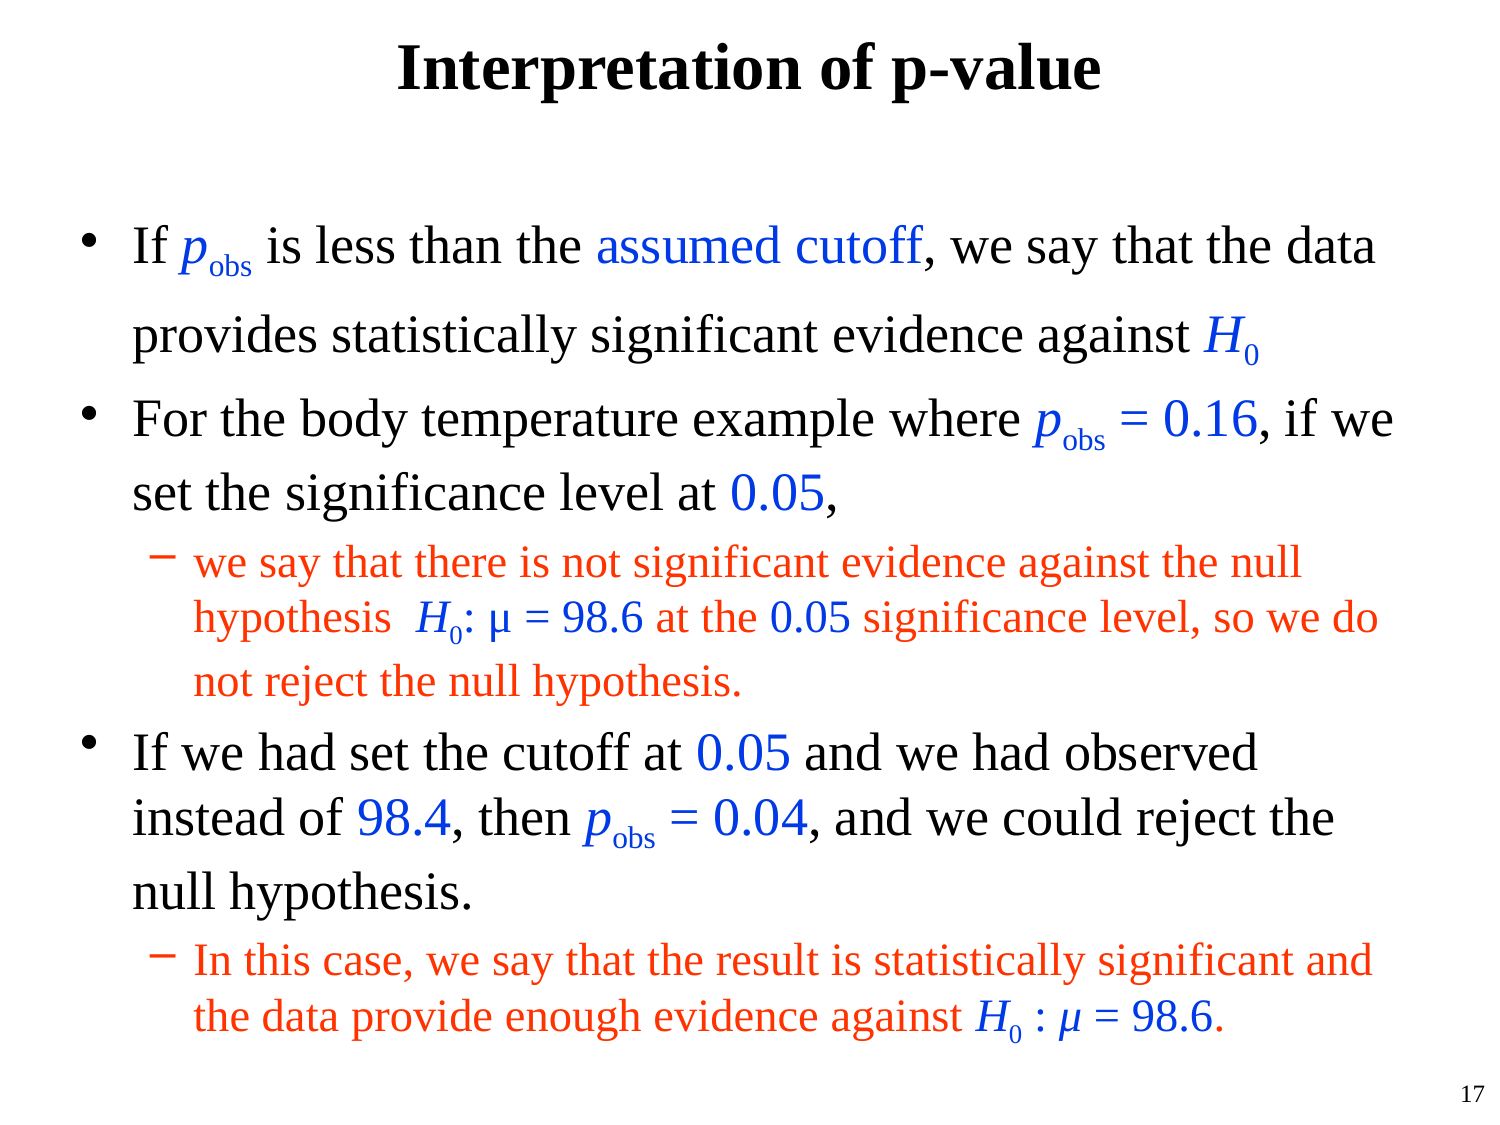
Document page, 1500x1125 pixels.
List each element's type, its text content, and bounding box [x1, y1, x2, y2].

title Interpretation of p-value [0, 0, 1500, 126]
slide_number 17 [1186, 1069, 1500, 1125]
